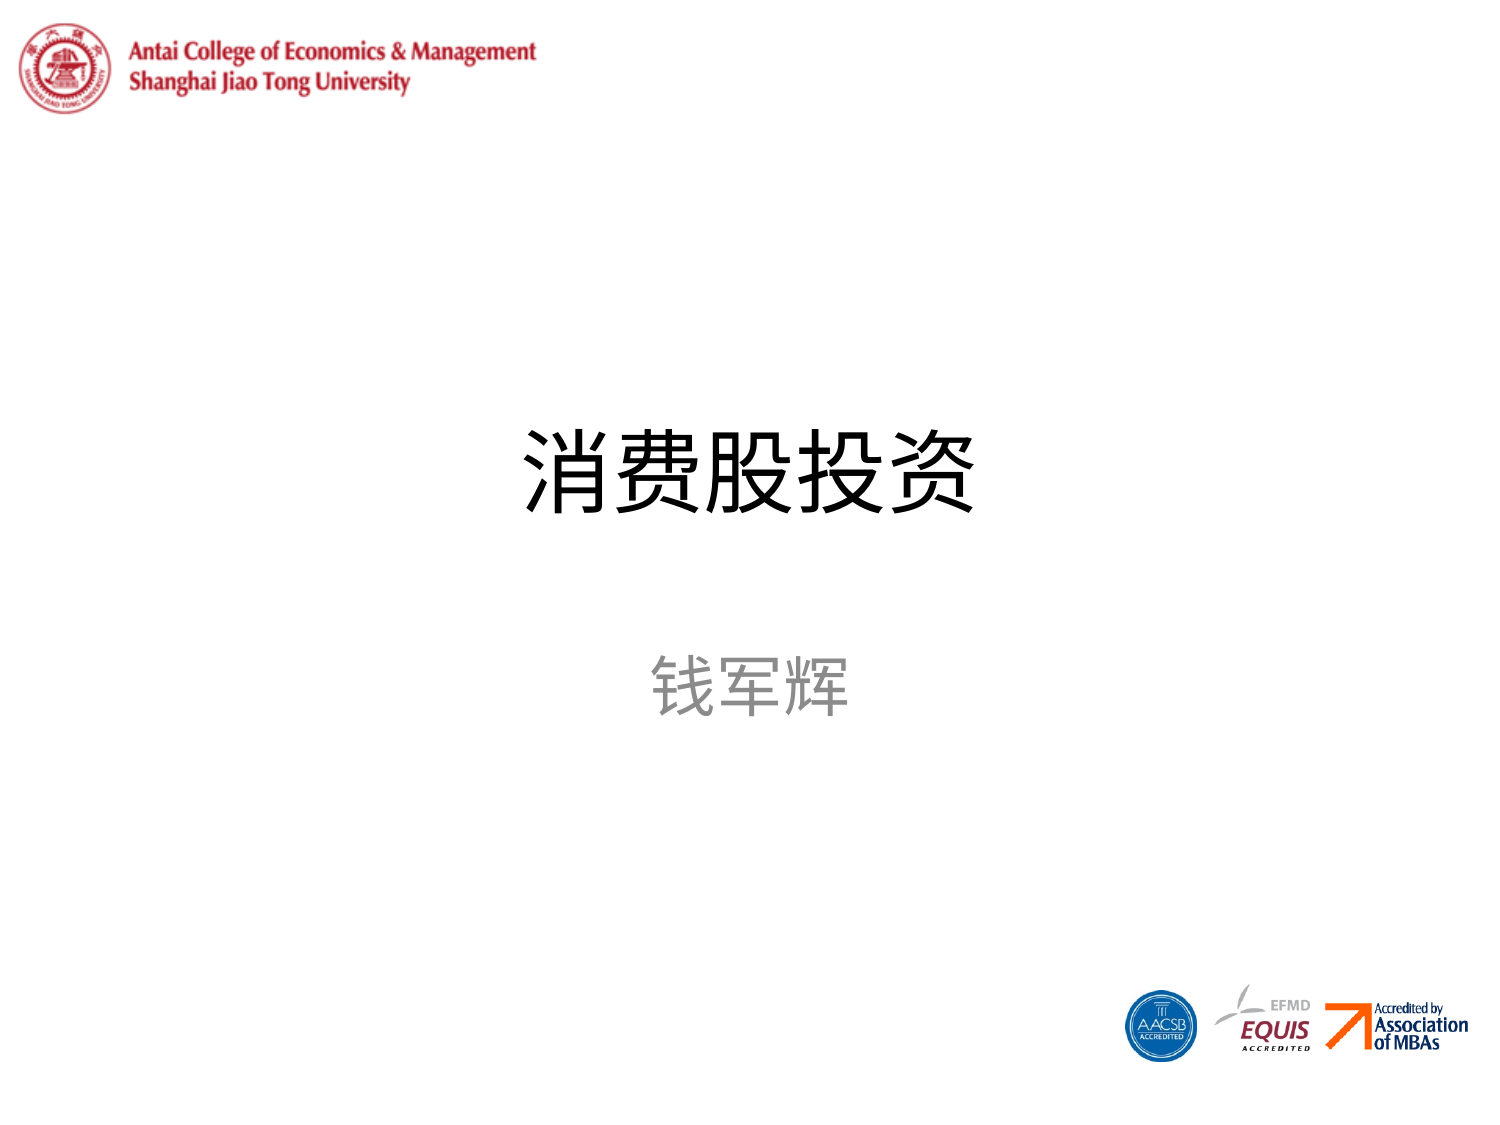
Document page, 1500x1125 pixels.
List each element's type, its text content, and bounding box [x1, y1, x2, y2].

picture [1325, 1002, 1468, 1050]
subtitle 钱军辉 [225, 637, 1275, 925]
title 消费股投资 [112, 349, 1388, 591]
picture [2, 19, 548, 119]
picture [1214, 984, 1310, 1051]
picture [1125, 990, 1197, 1062]
